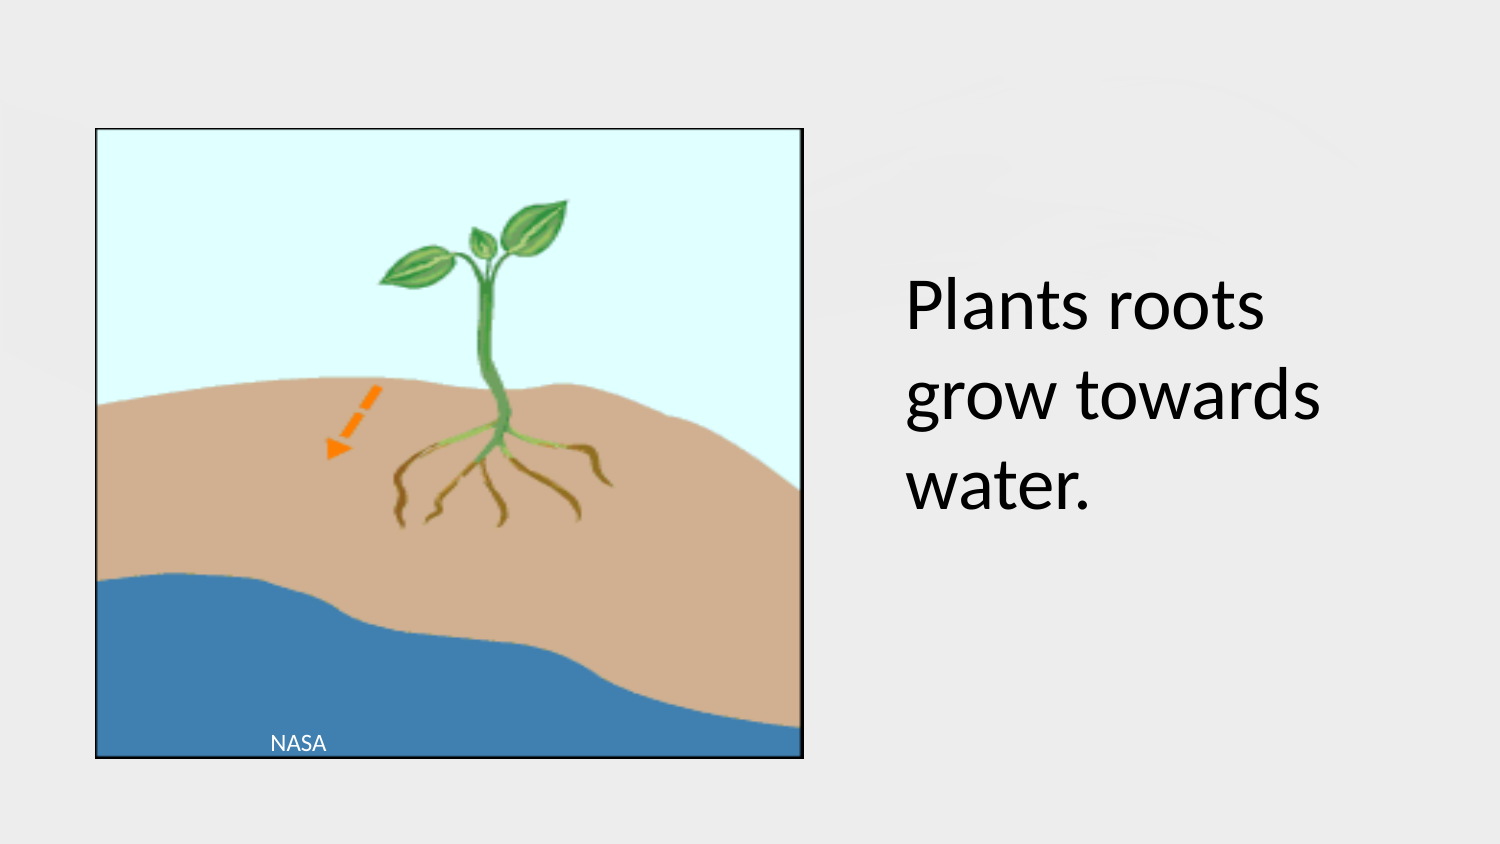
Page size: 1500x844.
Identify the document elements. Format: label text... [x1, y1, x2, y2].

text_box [95, 128, 804, 760]
text_box Plants roots grow towards water. [890, 247, 1357, 464]
